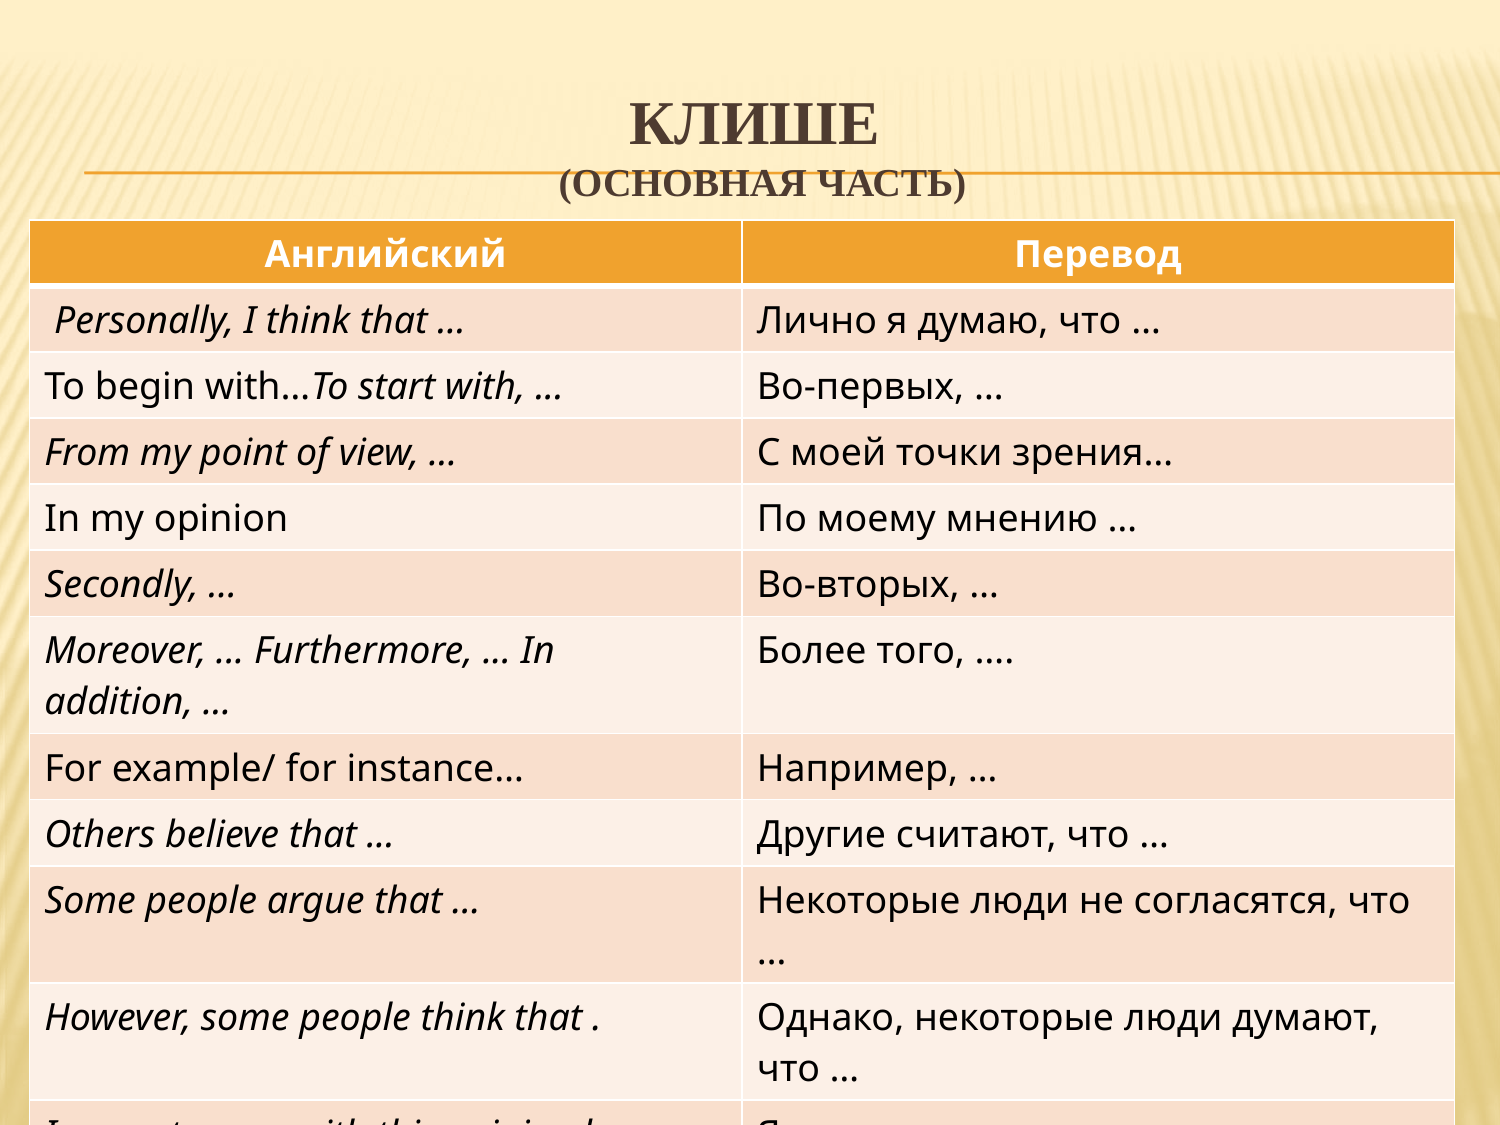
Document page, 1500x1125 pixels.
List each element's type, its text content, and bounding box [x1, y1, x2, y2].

table_cell I cannot agree with this opinion because ... [30, 1101, 741, 1125]
table_cell Some people argue that ... [30, 867, 741, 982]
table_cell Moreover, ... Furthermore, ... In addition, ... [30, 617, 741, 733]
table_cell For example/ for instance… [30, 734, 741, 799]
table_cell Например, … [743, 734, 1454, 799]
table_cell From my point of view, ... [30, 419, 741, 483]
table_cell Personally, I think that ... [30, 289, 741, 351]
table_cell По моему мнению … [743, 485, 1454, 549]
table_cell С моей точки зрения… [743, 419, 1454, 483]
table_cell However, some people think that . [30, 984, 741, 1099]
table_header Английский [30, 221, 741, 283]
table_cell Во-вторых, … [743, 551, 1454, 616]
title Клише (основная часть) [50, 75, 1475, 213]
table_cell In my opinion [30, 485, 741, 549]
table_cell Однако, некоторые люди думают, что … [743, 984, 1454, 1099]
table_header Перевод [743, 221, 1454, 283]
table_cell Лично я думаю, что … [743, 289, 1454, 351]
table_cell Другие считают, что … [743, 800, 1454, 865]
table_cell Secondly, … [30, 551, 741, 616]
table_cell Во-первых, … [743, 353, 1454, 417]
table_cell Я не могу согласиться с этим мнением, потому что … [743, 1101, 1454, 1125]
table_cell Некоторые люди не согласятся, что … [743, 867, 1454, 982]
table_cell Others believe that ... [30, 800, 741, 865]
table_cell To begin with…To start with, ... [30, 353, 741, 417]
table_cell Более того, …. [743, 617, 1454, 733]
